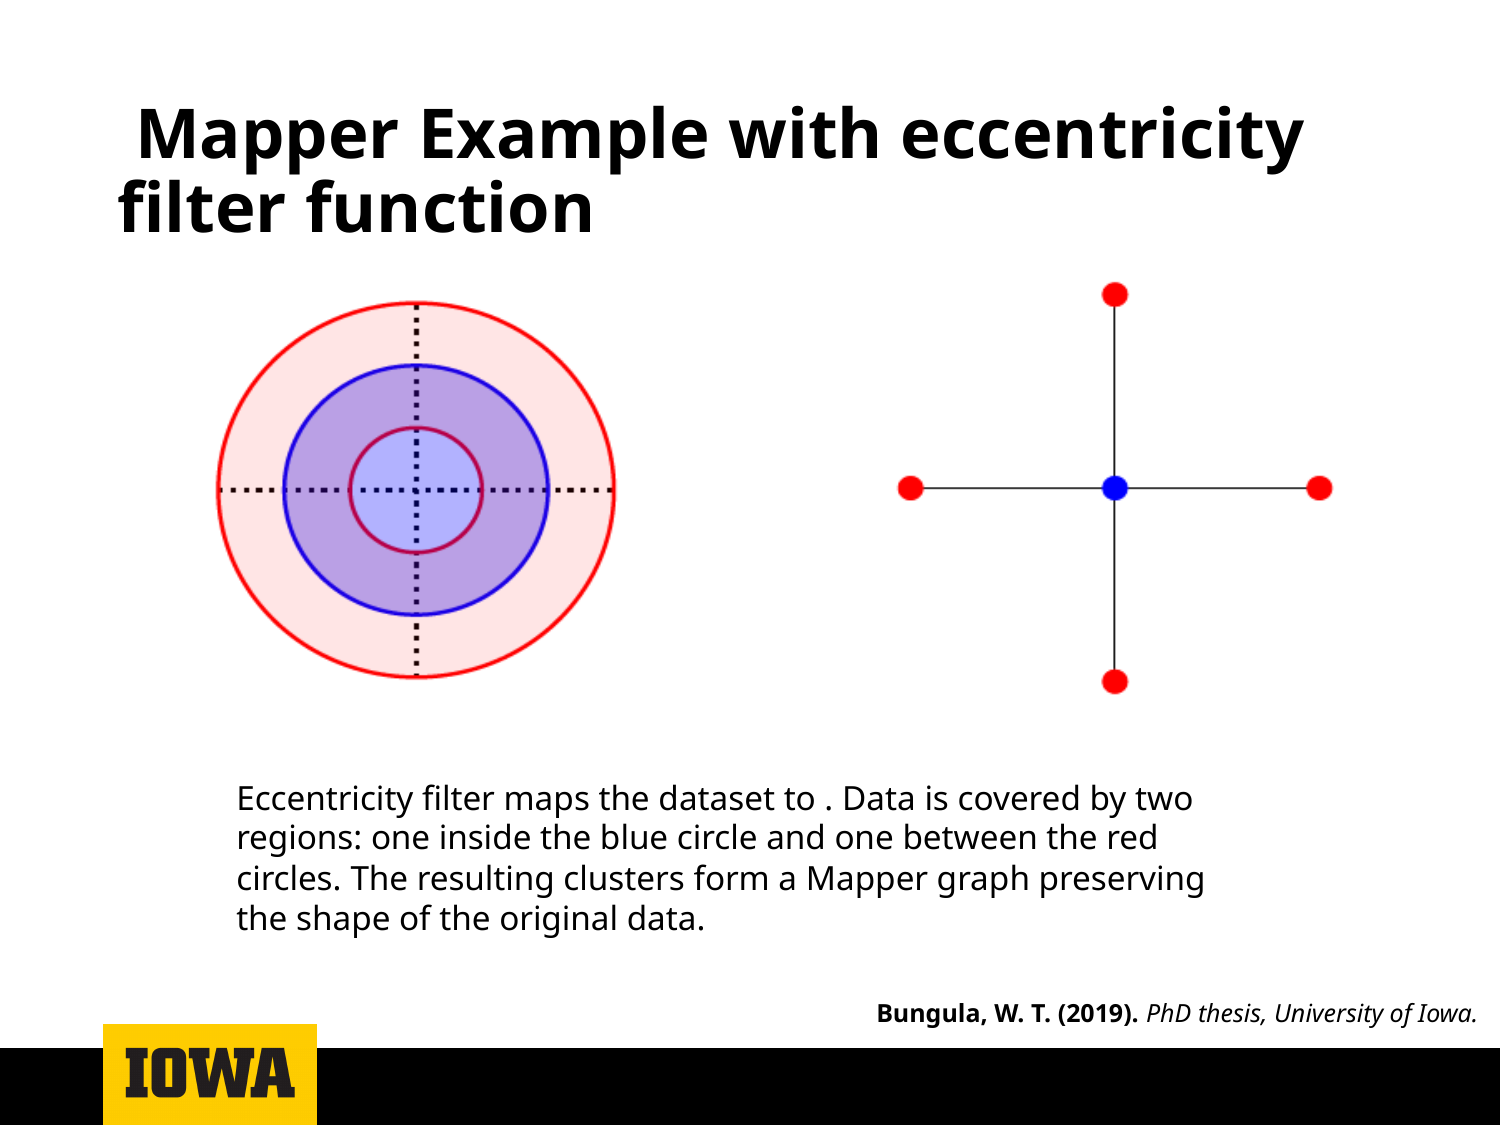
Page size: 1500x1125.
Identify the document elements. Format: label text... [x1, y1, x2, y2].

title Mapper Example with eccentricity filter function [117, 63, 1383, 283]
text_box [177, 260, 1351, 947]
picture [103, 1024, 317, 1125]
text_box Bungula, W. T. (2019). PhD thesis, University of Iowa. [861, 990, 1500, 1035]
